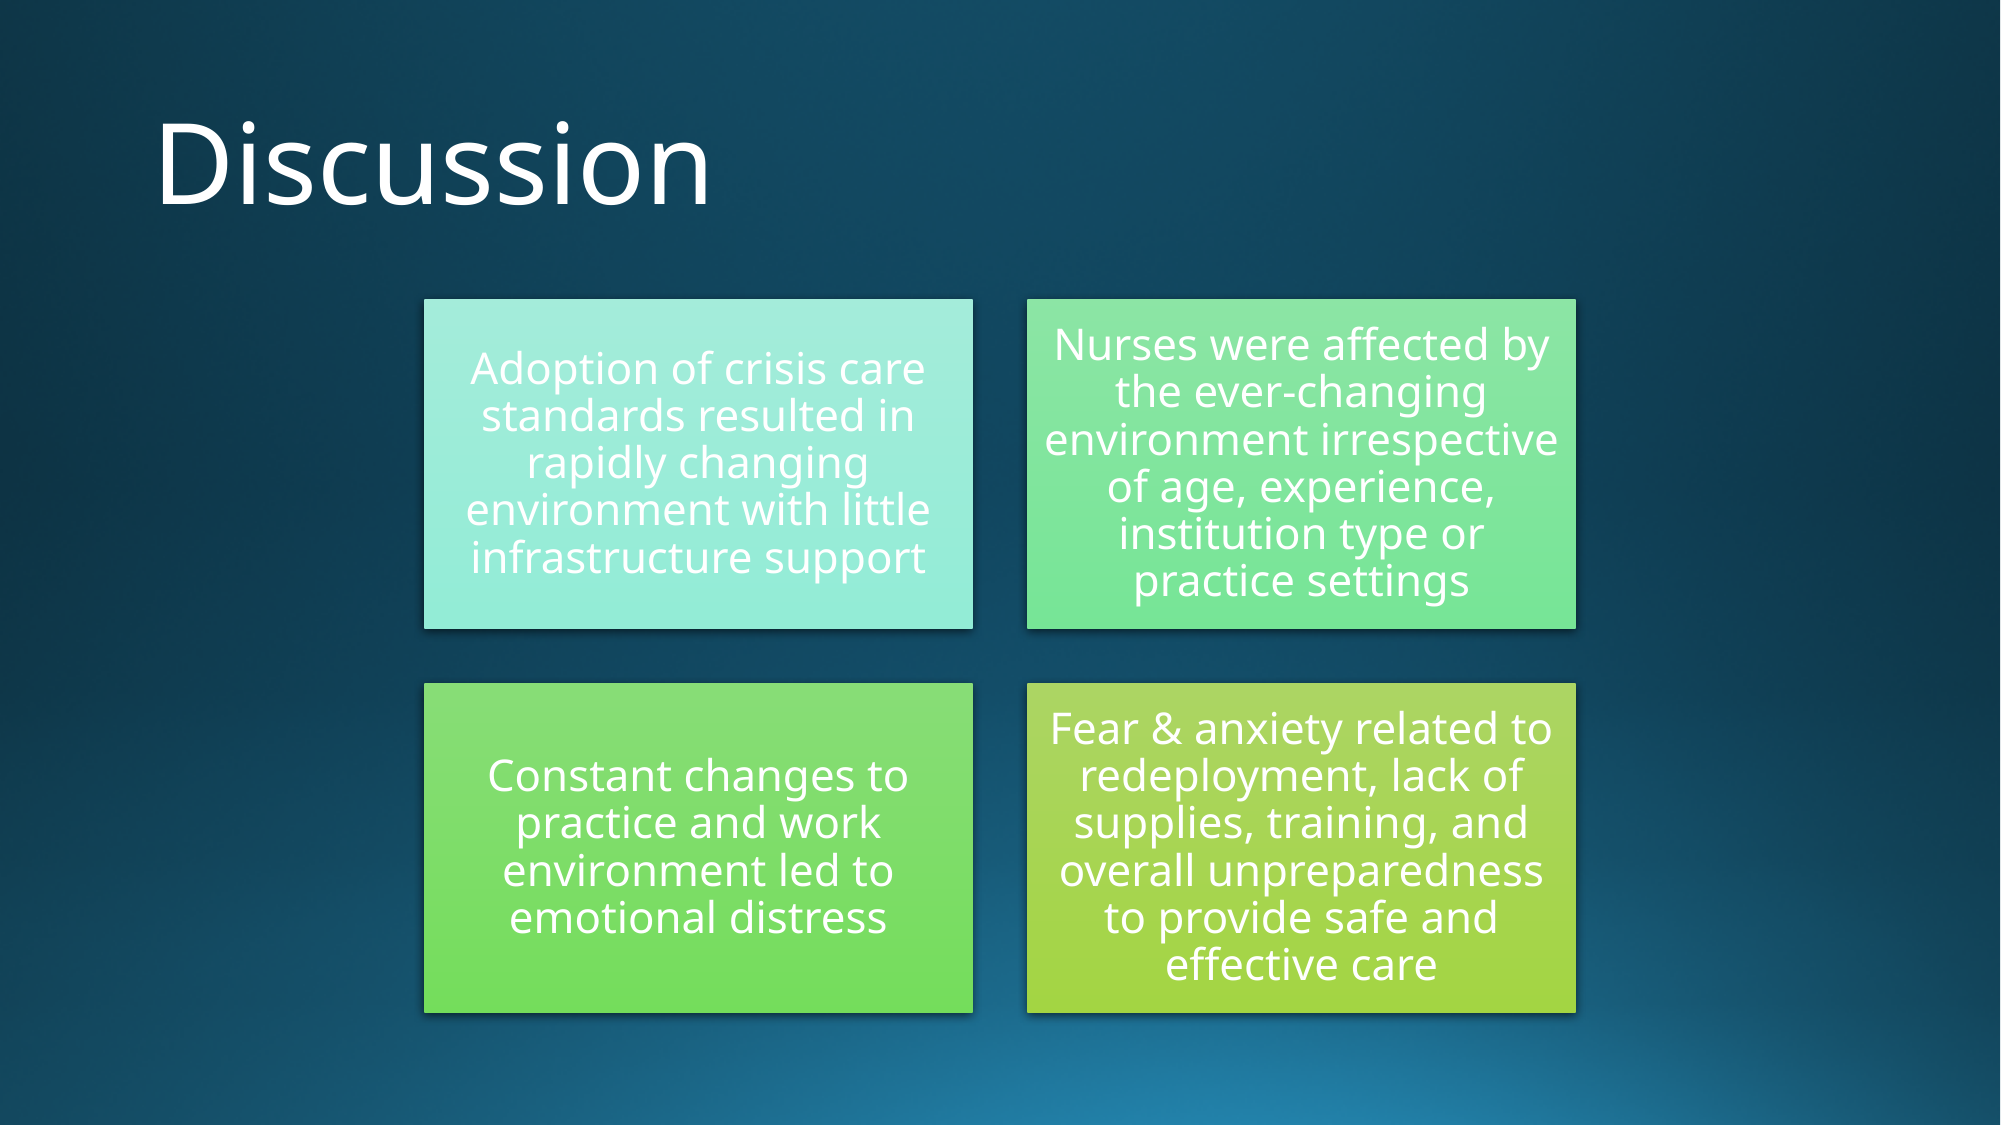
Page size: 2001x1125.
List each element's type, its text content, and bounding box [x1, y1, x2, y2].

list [160, 299, 1840, 1014]
picture [0, 0, 2001, 1125]
title Discussion [137, 59, 1863, 278]
